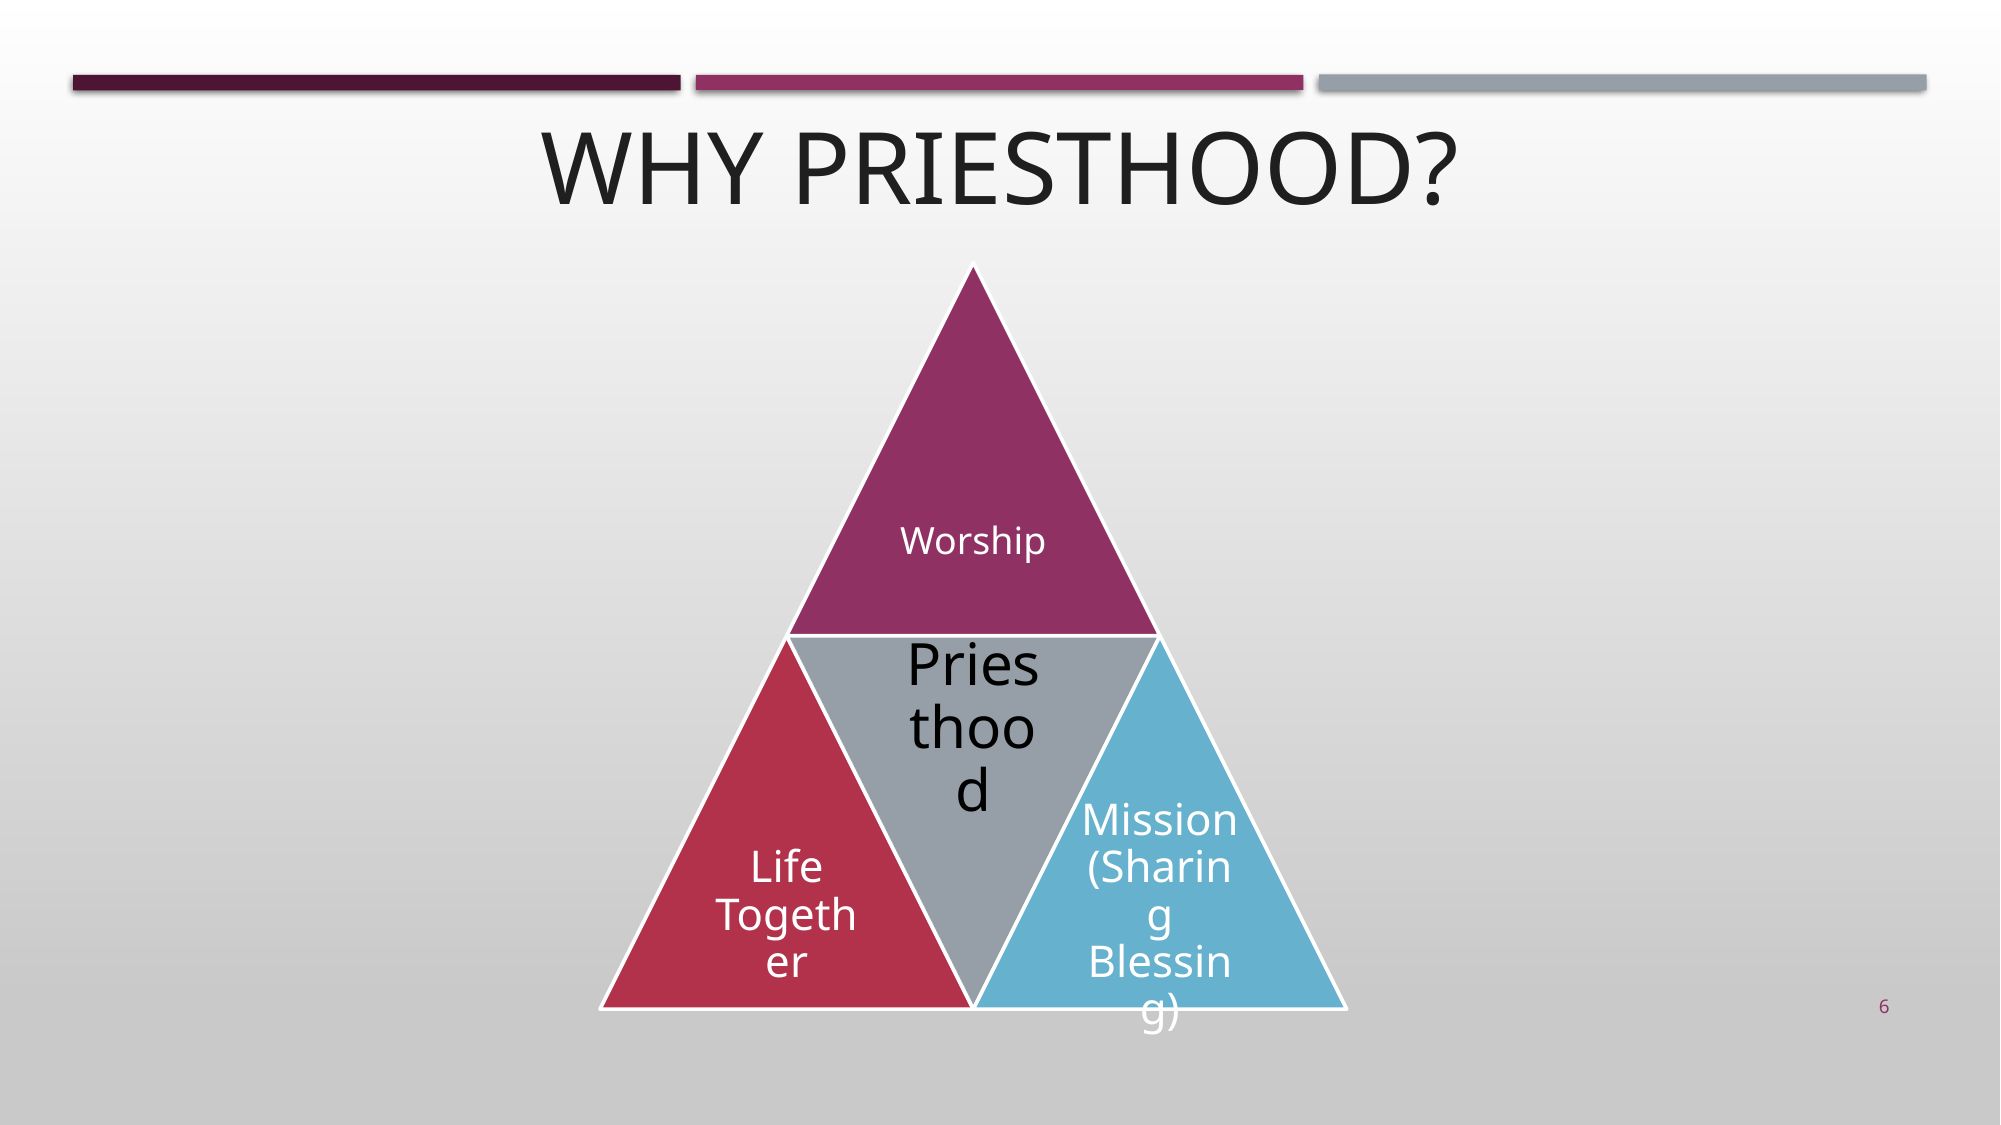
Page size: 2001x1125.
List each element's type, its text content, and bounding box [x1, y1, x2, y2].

title Why Priesthood? [133, 45, 1867, 233]
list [79, 261, 1868, 1010]
slide_number 6 [1732, 977, 1905, 1037]
